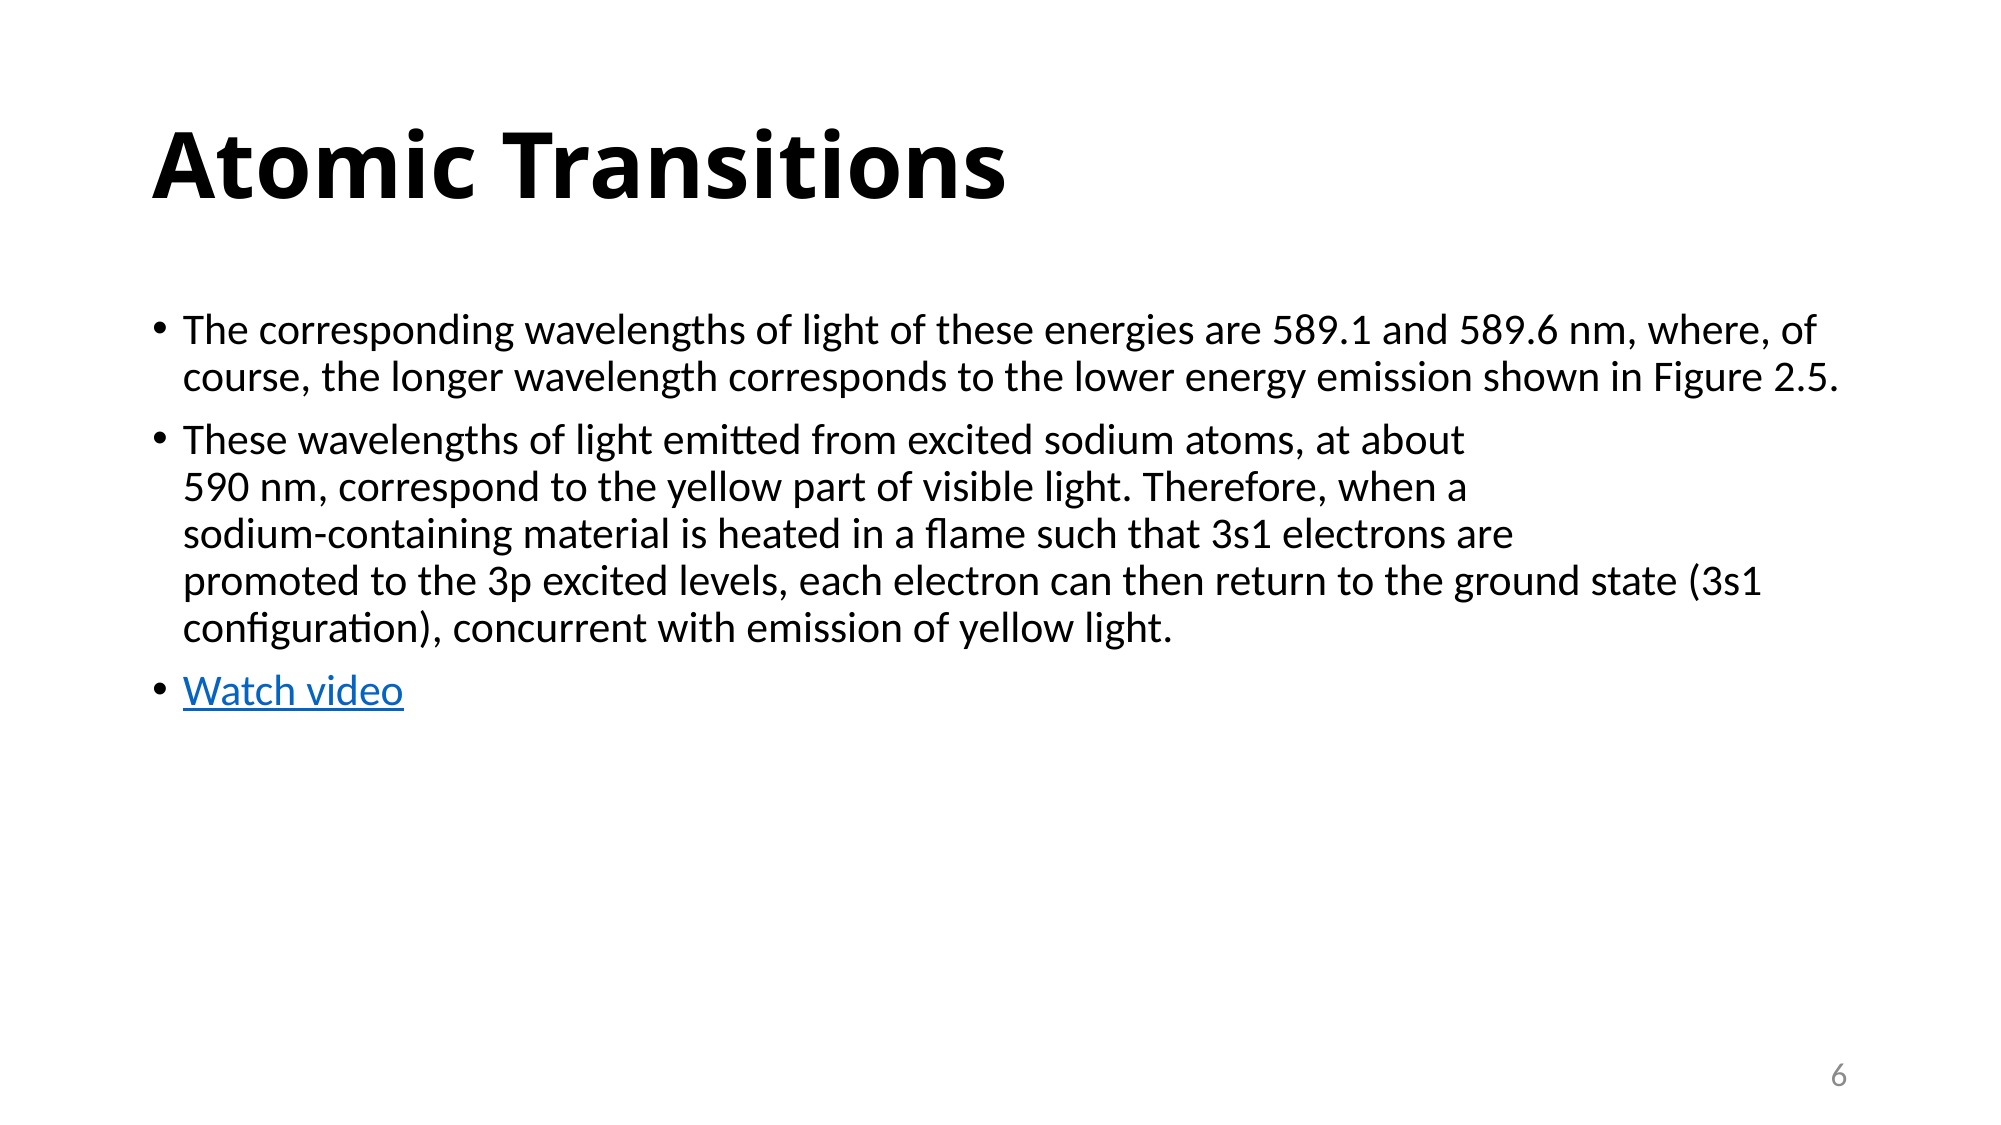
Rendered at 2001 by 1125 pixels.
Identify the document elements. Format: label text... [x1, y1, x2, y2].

list The corresponding wavelengths of light of these energies are 589.1 and 589.6 nm, where, of course, the longer wavelength corresponds to the lower energy emission shown in Figure 2.5. These wavelengths of light emitted from excited sodium atoms, at about 590 nm, correspond to the yellow part of visible light. Therefore, when a sodium-containing material is heated in a flame such that 3s1 electrons are promoted to the 3p excited levels, each electron can then return to the ground state (3s1 configuration), concurrent with emission of yellow light. Watch video [137, 299, 1863, 1014]
slide_number 6 [1412, 1042, 1863, 1103]
title Atomic Transitions [137, 59, 1863, 278]
